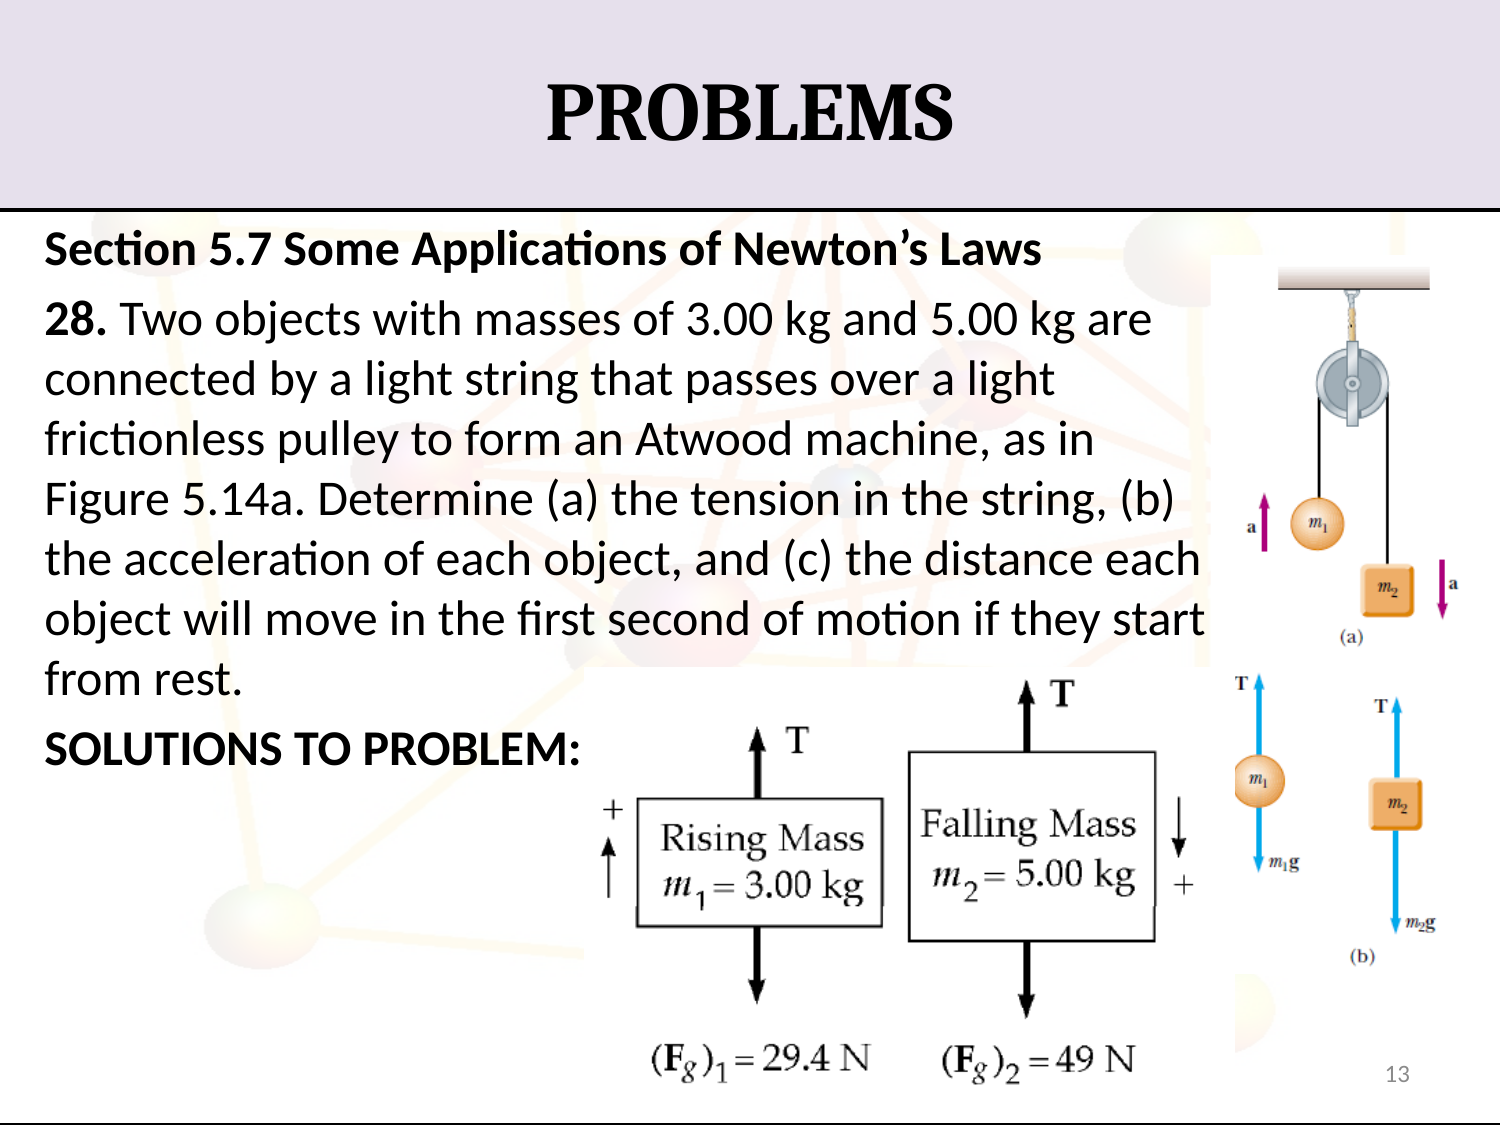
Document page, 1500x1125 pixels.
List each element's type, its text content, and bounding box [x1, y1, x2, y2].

slide_number 13 [1238, 1042, 1425, 1103]
picture [584, 255, 1474, 1118]
text_box [0, 208, 1500, 1125]
text_box [0, 0, 1500, 208]
title PROBLEMS [75, 13, 1425, 201]
